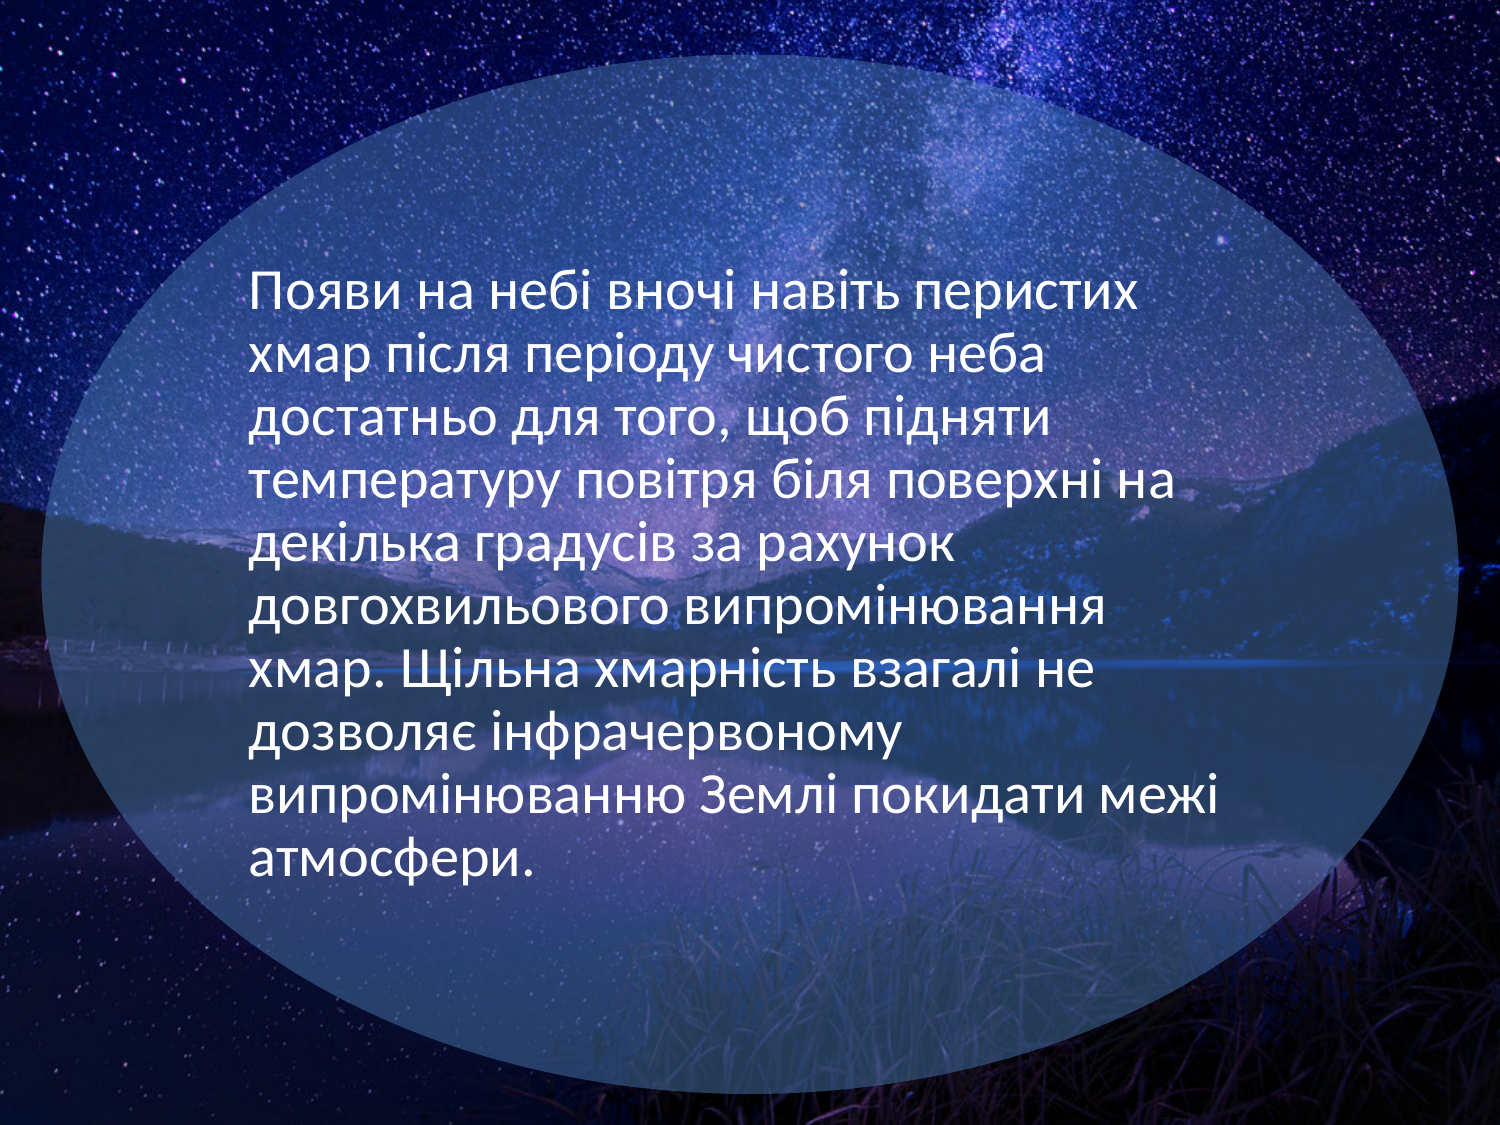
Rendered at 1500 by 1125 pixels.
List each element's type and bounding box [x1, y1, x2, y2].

list [29, 54, 1471, 1095]
picture [0, 0, 1500, 1125]
